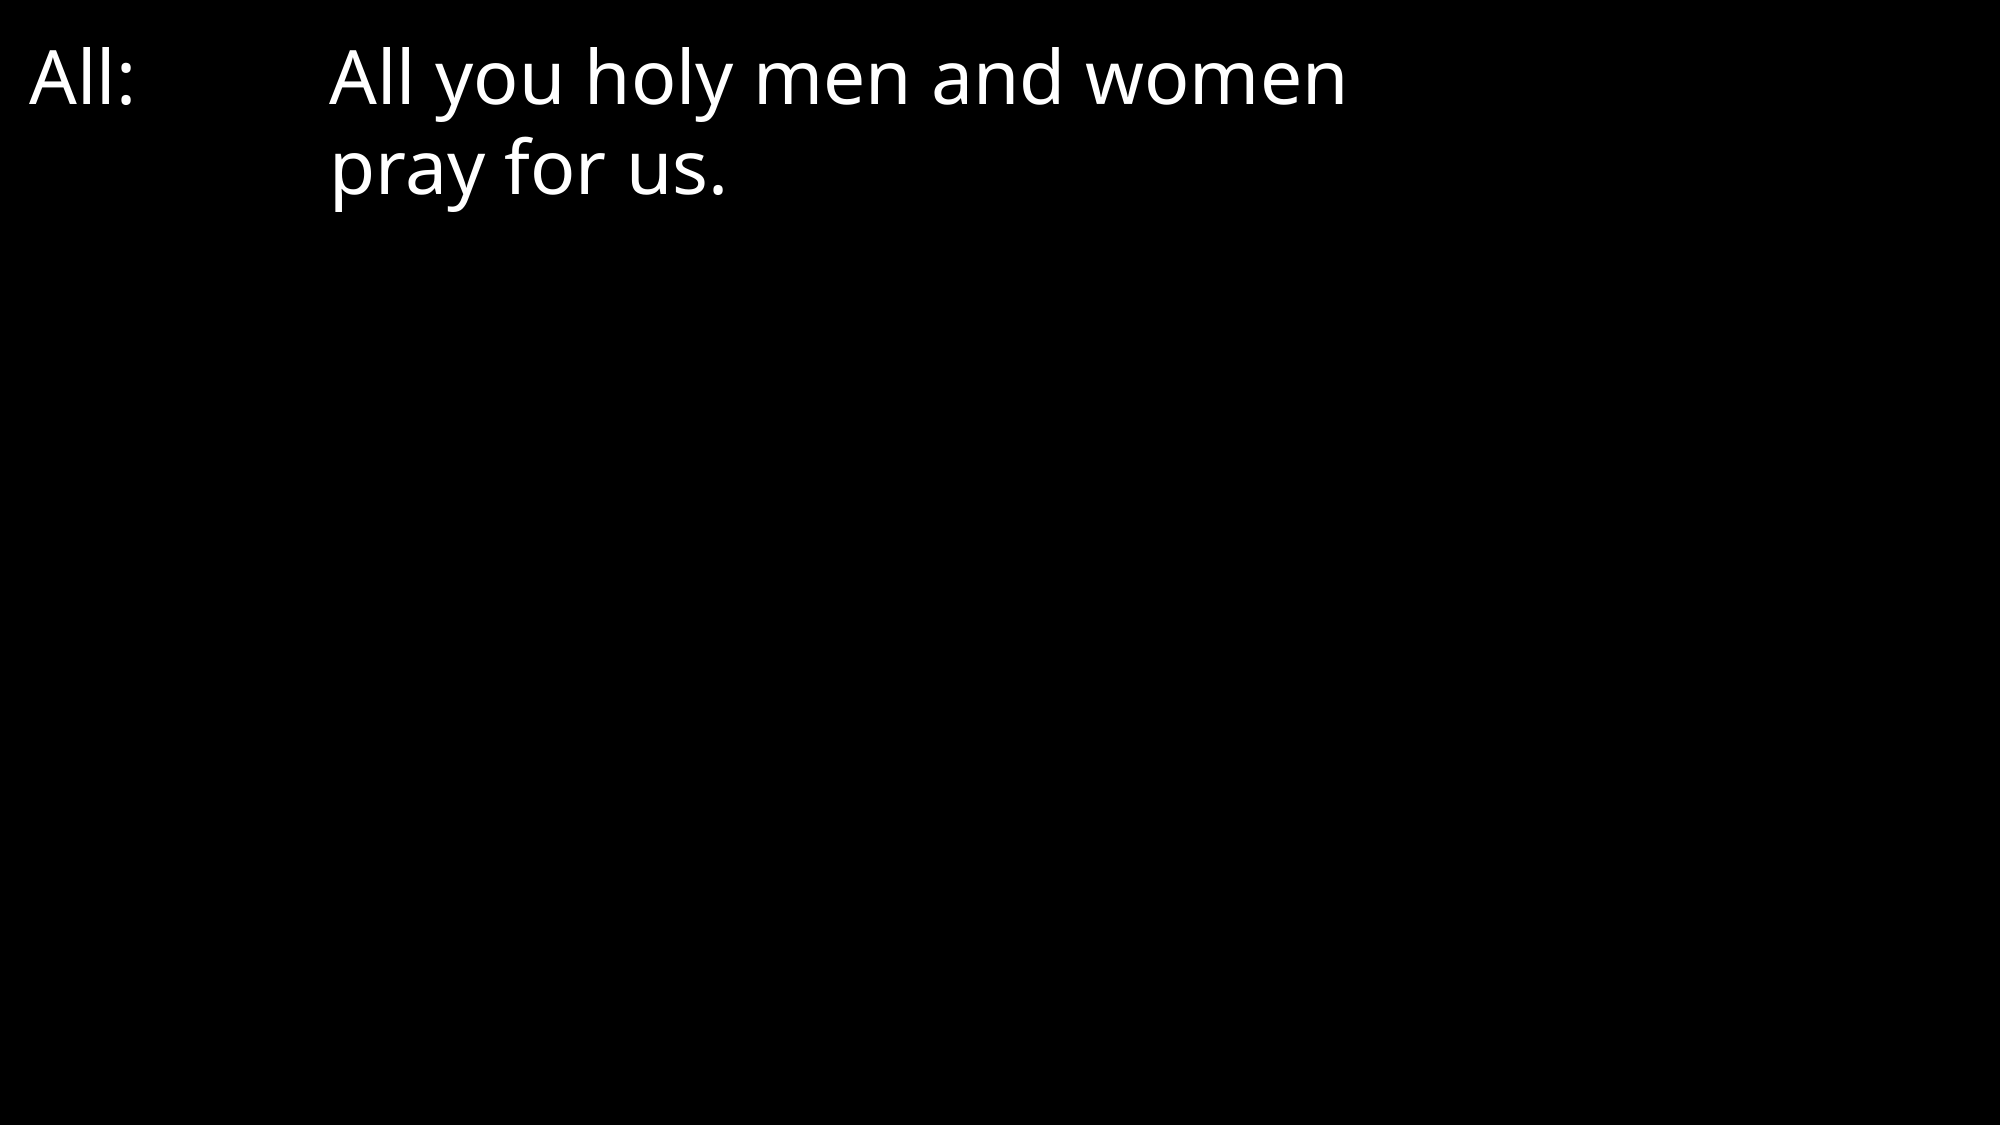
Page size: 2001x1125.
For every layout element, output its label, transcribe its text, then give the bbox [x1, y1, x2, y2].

text_box All: All you holy men and women pray for us. [0, 0, 2000, 248]
